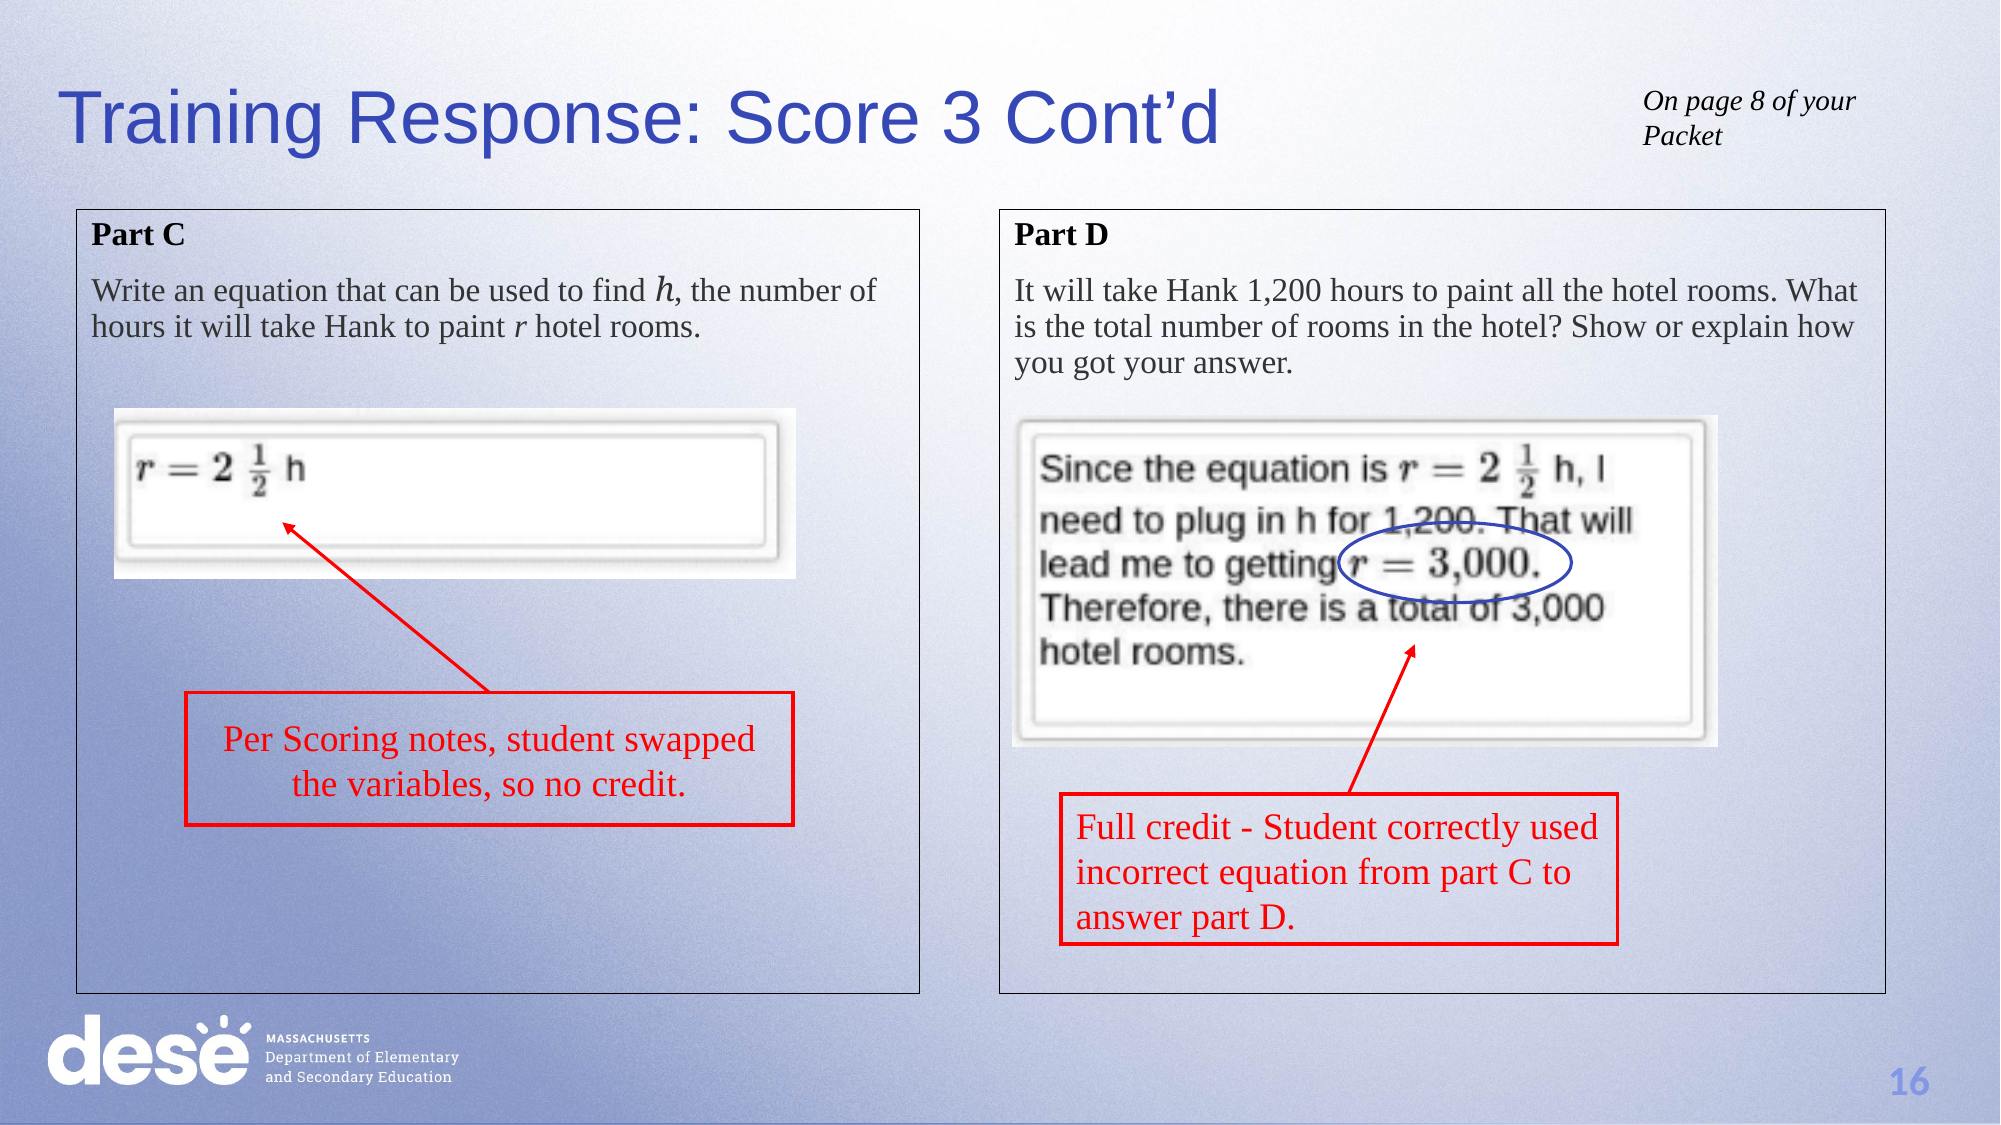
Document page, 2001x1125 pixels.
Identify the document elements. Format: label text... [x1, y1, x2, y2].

text_box Per Scoring notes, student swapped the variables, so no credit. [185, 692, 794, 826]
title Training Response: Score 3 Cont’d [42, 35, 1984, 168]
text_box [282, 522, 490, 693]
list Part C Write an equation that can be used to find ℎ, the number of hours it will take Hank to paint r hotel rooms. [76, 209, 920, 994]
text_box Part D It will take Hank 1,200 hours to paint all the hotel rooms. What is the total number of rooms in the hotel? Show or explain how you got your answer. [999, 209, 1886, 994]
text_box On page 8 of your Packet [1628, 74, 1958, 159]
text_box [1348, 644, 1415, 795]
picture [0, 0, 2000, 1125]
text_box Full credit - Student correctly used incorrect equation from part C to answer part D. [1060, 793, 1619, 945]
